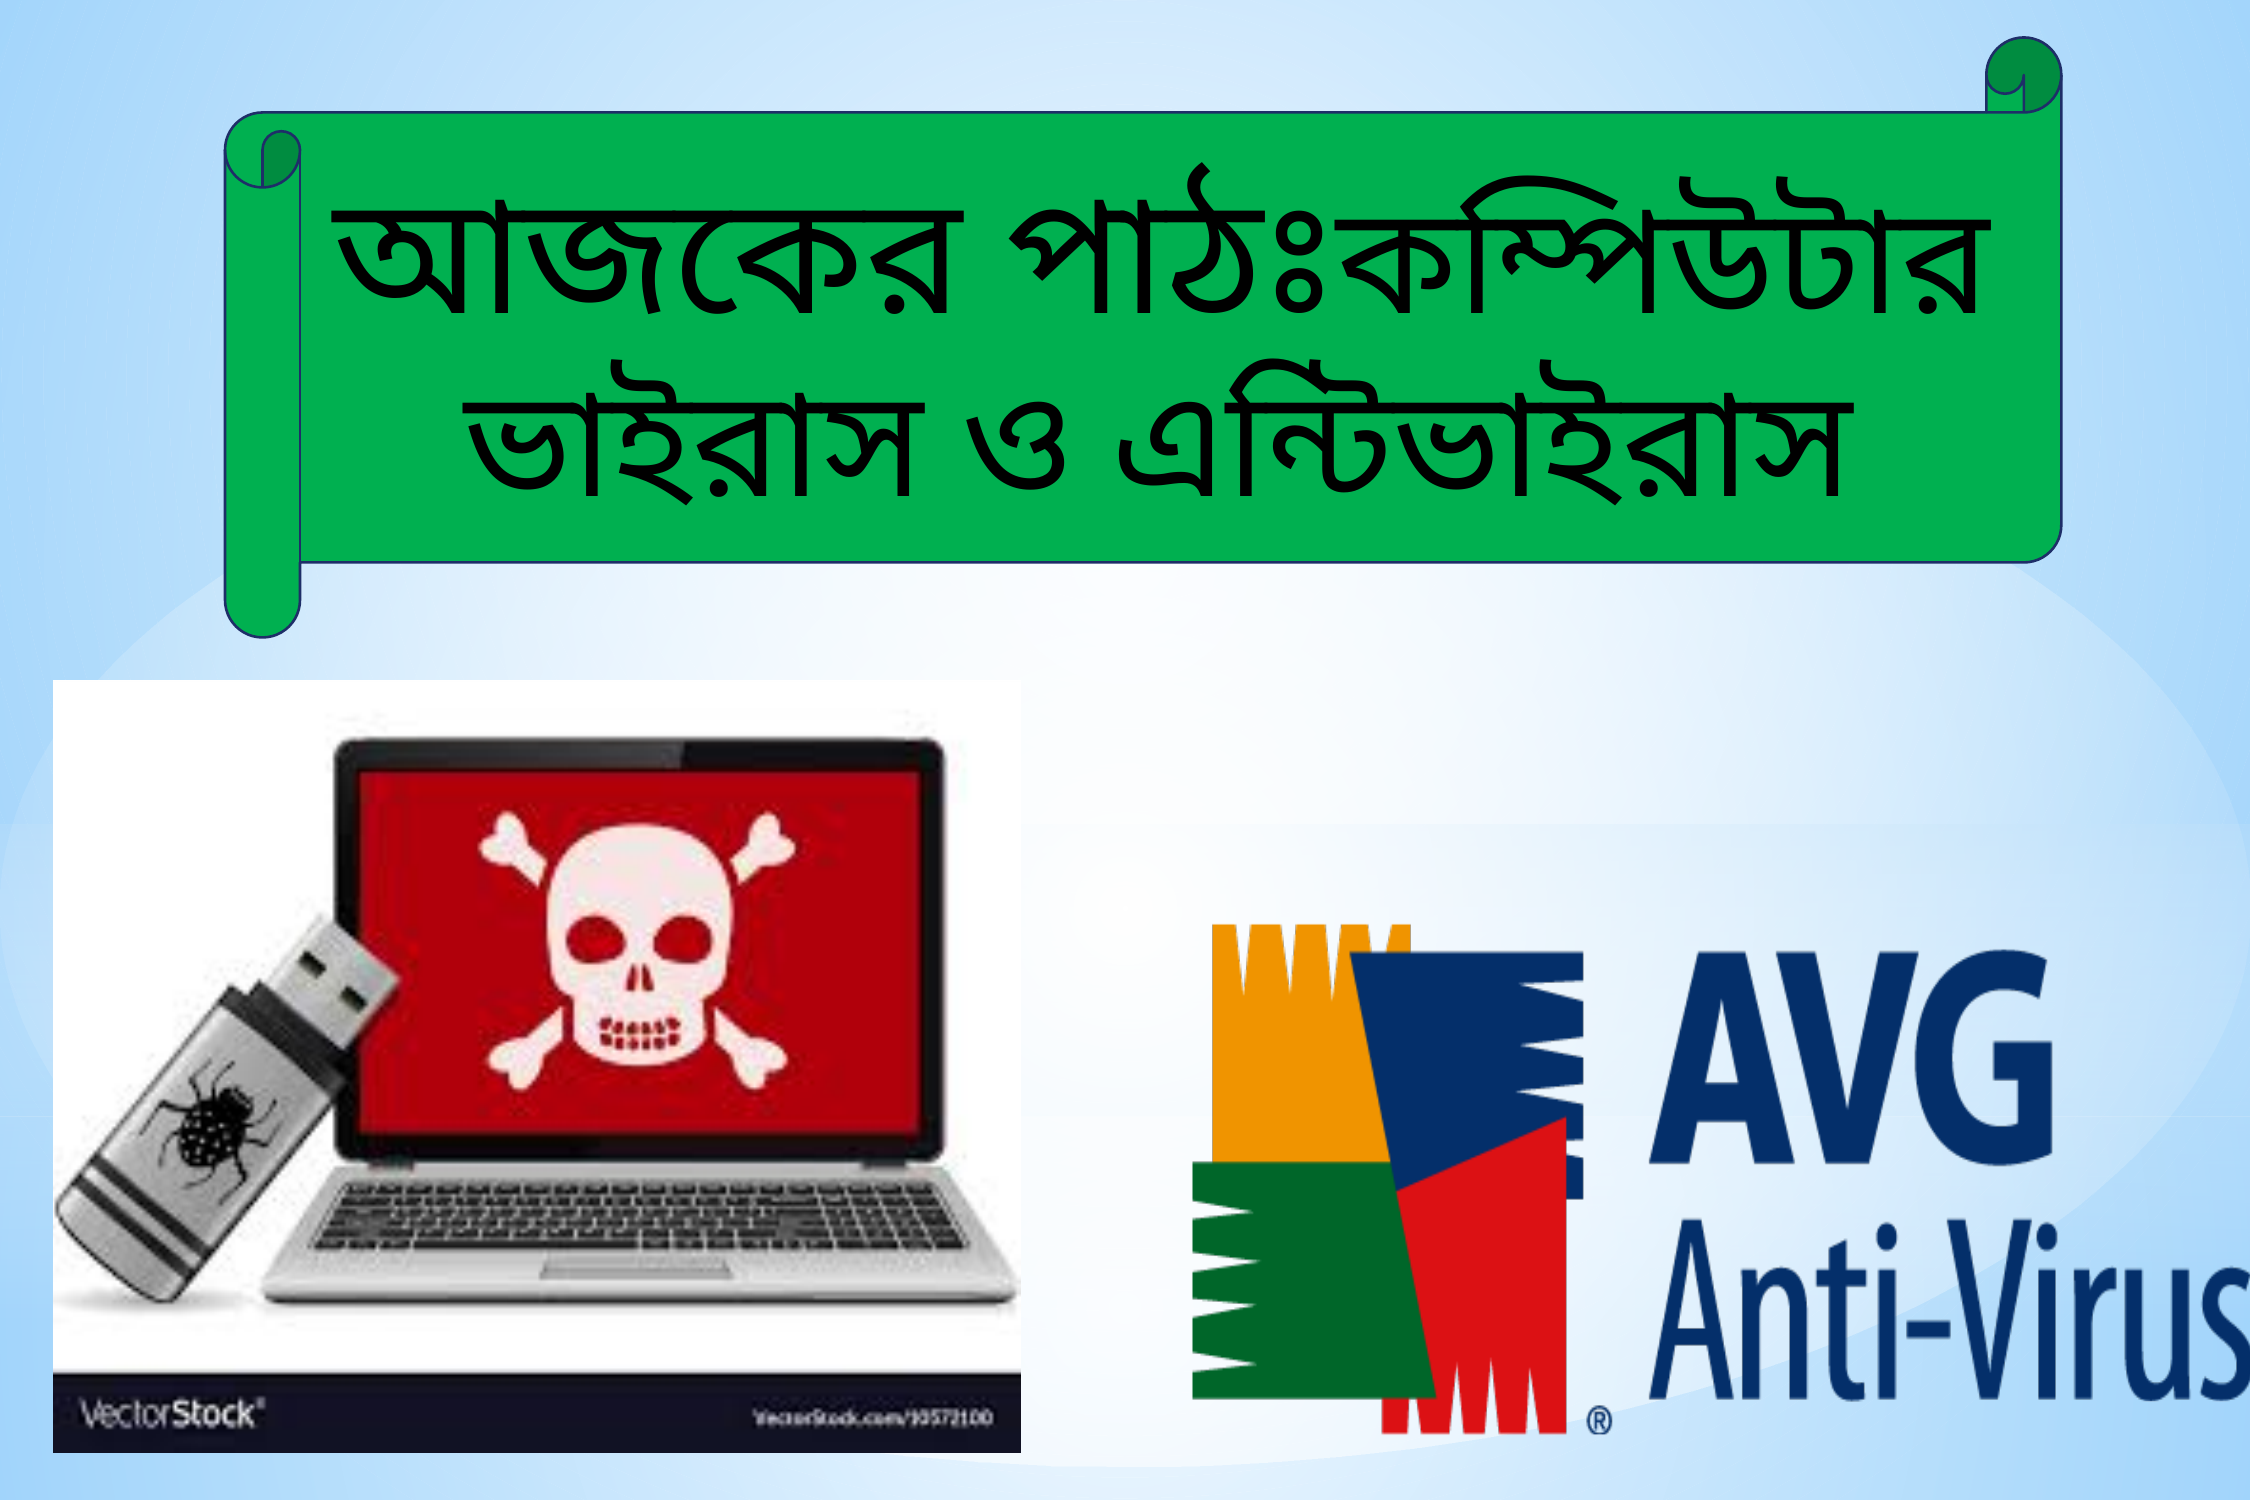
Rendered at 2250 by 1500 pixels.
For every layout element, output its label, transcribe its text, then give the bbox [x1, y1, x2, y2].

picture [1074, 812, 2250, 1500]
picture [52, 680, 1021, 1453]
text_box আজকের পাঠঃকম্পিউটার ভাইরাস ও এন্টিভাইরাস [223, 36, 2063, 639]
